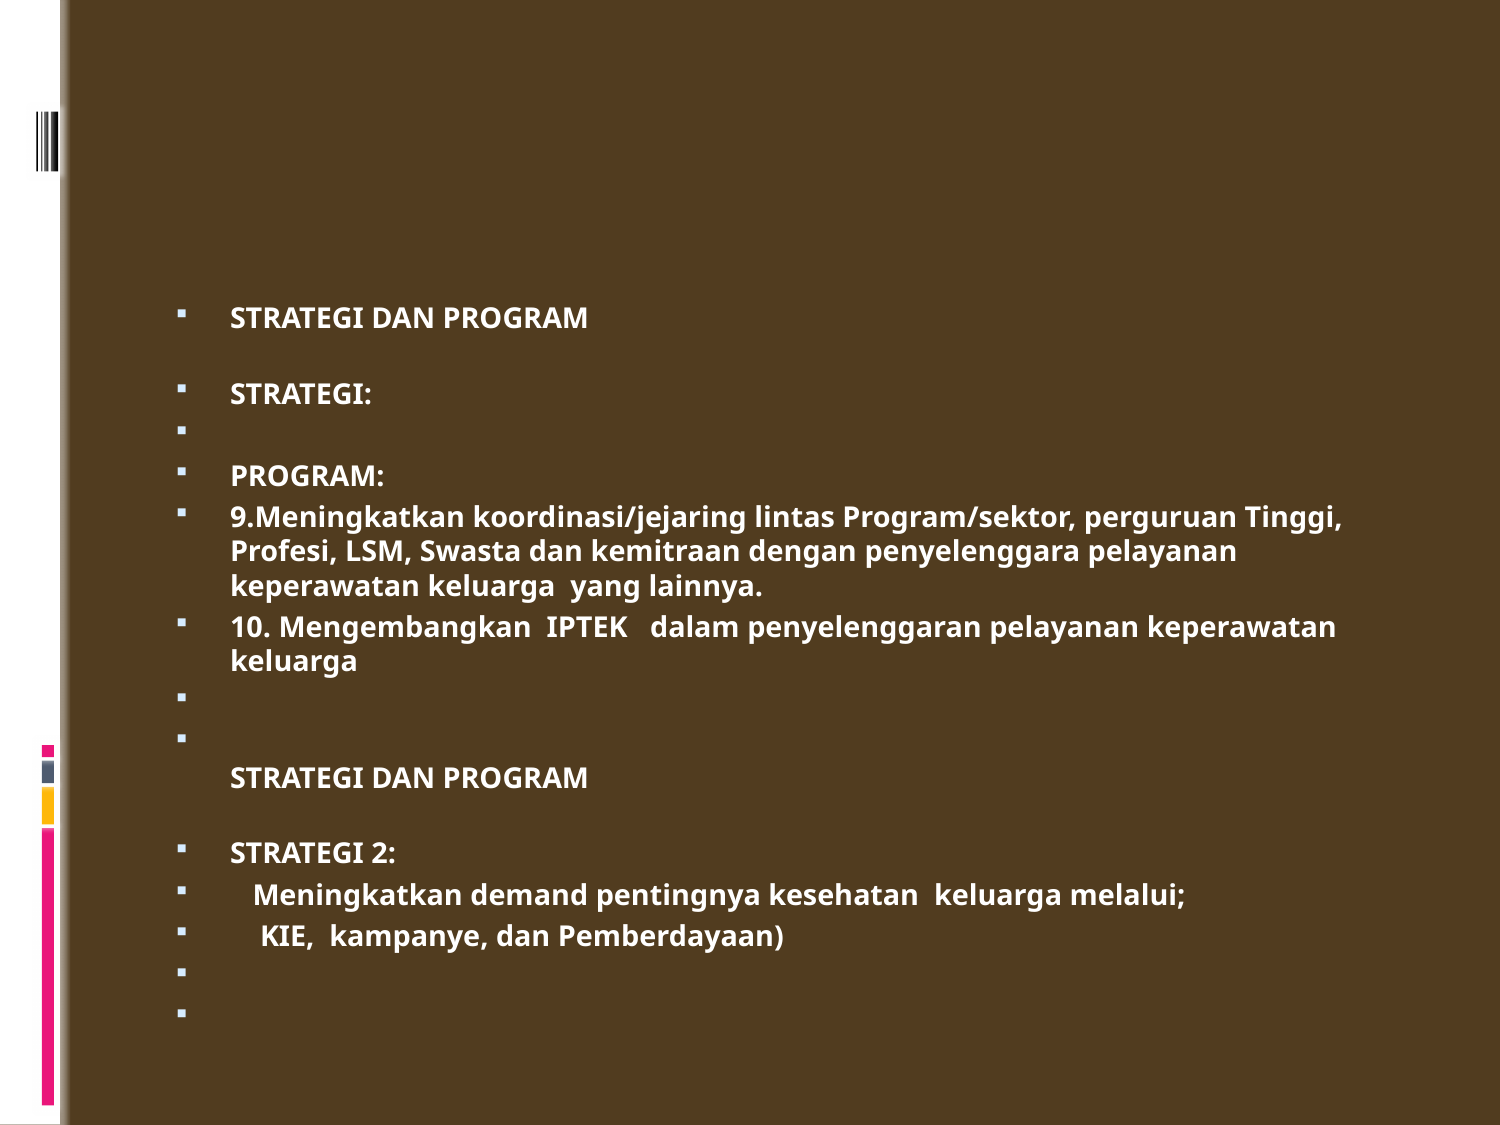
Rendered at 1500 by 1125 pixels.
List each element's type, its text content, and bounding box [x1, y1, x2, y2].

list STRATEGI DAN PROGRAM STRATEGI: PROGRAM: 9.Meningkatkan koordinasi/jejaring lintas Program/sektor, perguruan Tinggi, Profesi, LSM, Swasta dan kemitraan dengan penyelenggara pelayanan keperawatan keluarga yang lainnya. 10. Mengembangkan IPTEK dalam penyelenggaran pelayanan keperawatan keluarga STRATEGI DAN PROGRAM STRATEGI 2: Meningkatkan demand pentingnya kesehatan keluarga melalui; KIE, kampanye, dan Pemberdayaan) [150, 292, 1425, 1043]
